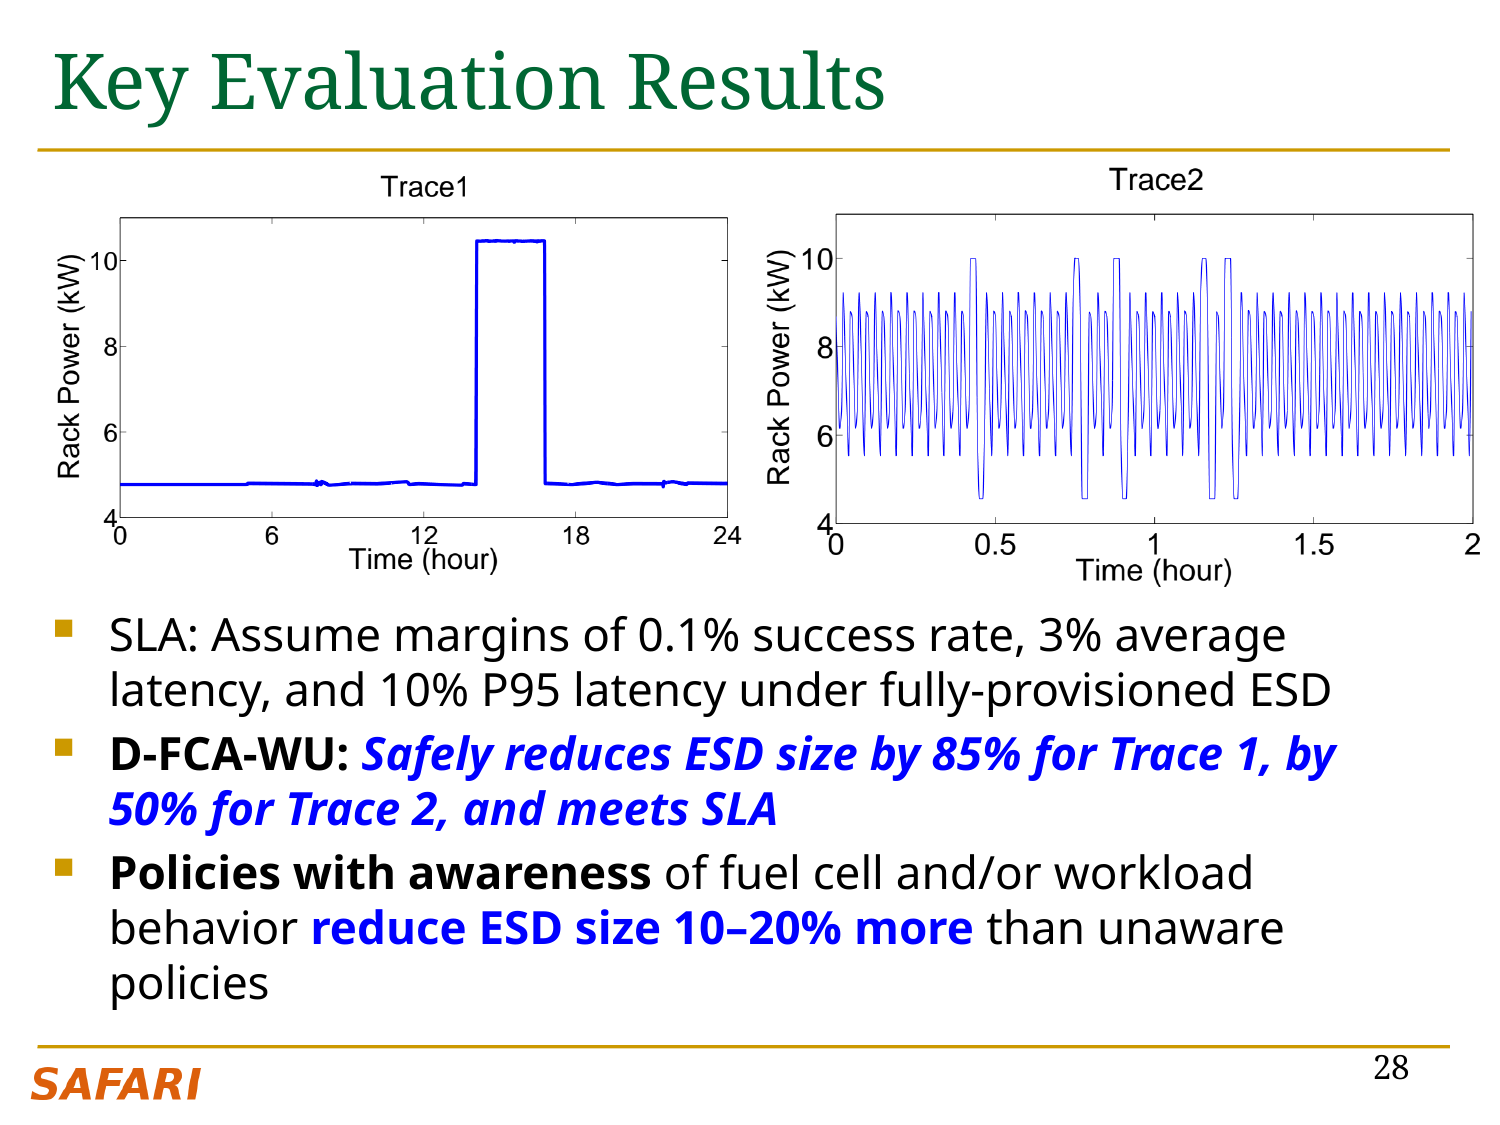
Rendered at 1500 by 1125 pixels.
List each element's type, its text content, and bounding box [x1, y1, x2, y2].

title Key Evaluation Results [37, 24, 1451, 184]
slide_number 28 [1074, 1023, 1426, 1100]
picture [52, 172, 745, 575]
picture [761, 160, 1492, 587]
list SLA: Assume margins of 0.1% success rate, 3% average latency, and 10% P95 latency under fully-provisioned ESD D-FCA-WU: Safely reduces ESD size by 85% for Trace 1, by 50% for Trace 2, and meets SLA Policies with awareness of fuel cell and/or workload behavior reduce ESD size 10–20% more than unaware policies [37, 184, 1451, 1026]
picture [29, 1058, 207, 1110]
